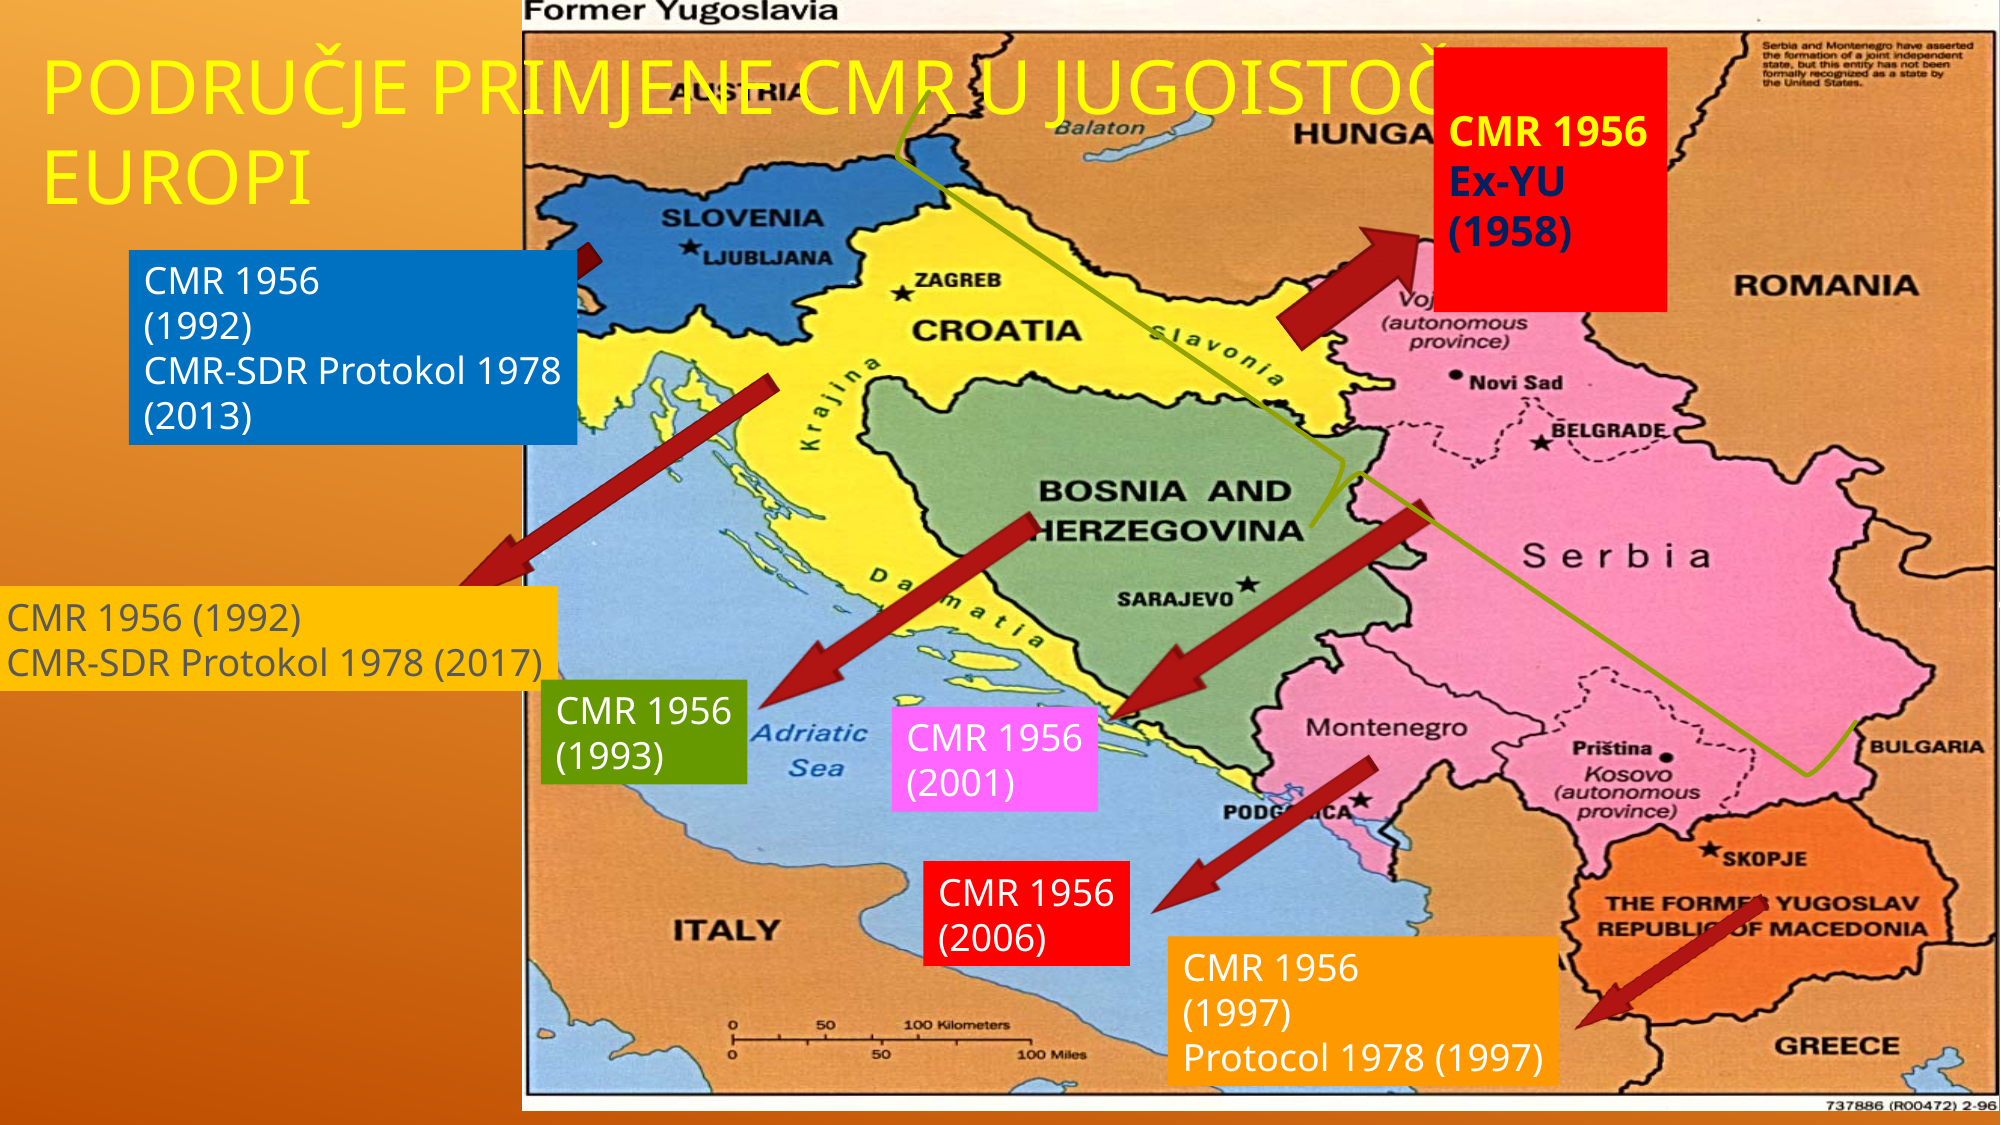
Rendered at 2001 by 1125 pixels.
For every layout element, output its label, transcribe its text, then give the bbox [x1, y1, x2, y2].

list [522, 0, 2000, 1111]
title PODRUČJE PRIMJENE cmr U JUGOISTOČNOJ EUROPI [25, 14, 522, 245]
picture [434, 526, 522, 586]
picture [1309, 202, 1399, 367]
text_box CMR 1956 (1992) CMR-SDR Protokol 1978 (2017) [0, 586, 522, 691]
text_box CMR 1956 (1992) CMR-SDR Protokol 1978 (2013) [128, 250, 522, 445]
picture [1088, 484, 1446, 931]
picture [1563, 885, 1775, 1044]
picture [578, 289, 625, 706]
picture [742, 499, 1051, 731]
